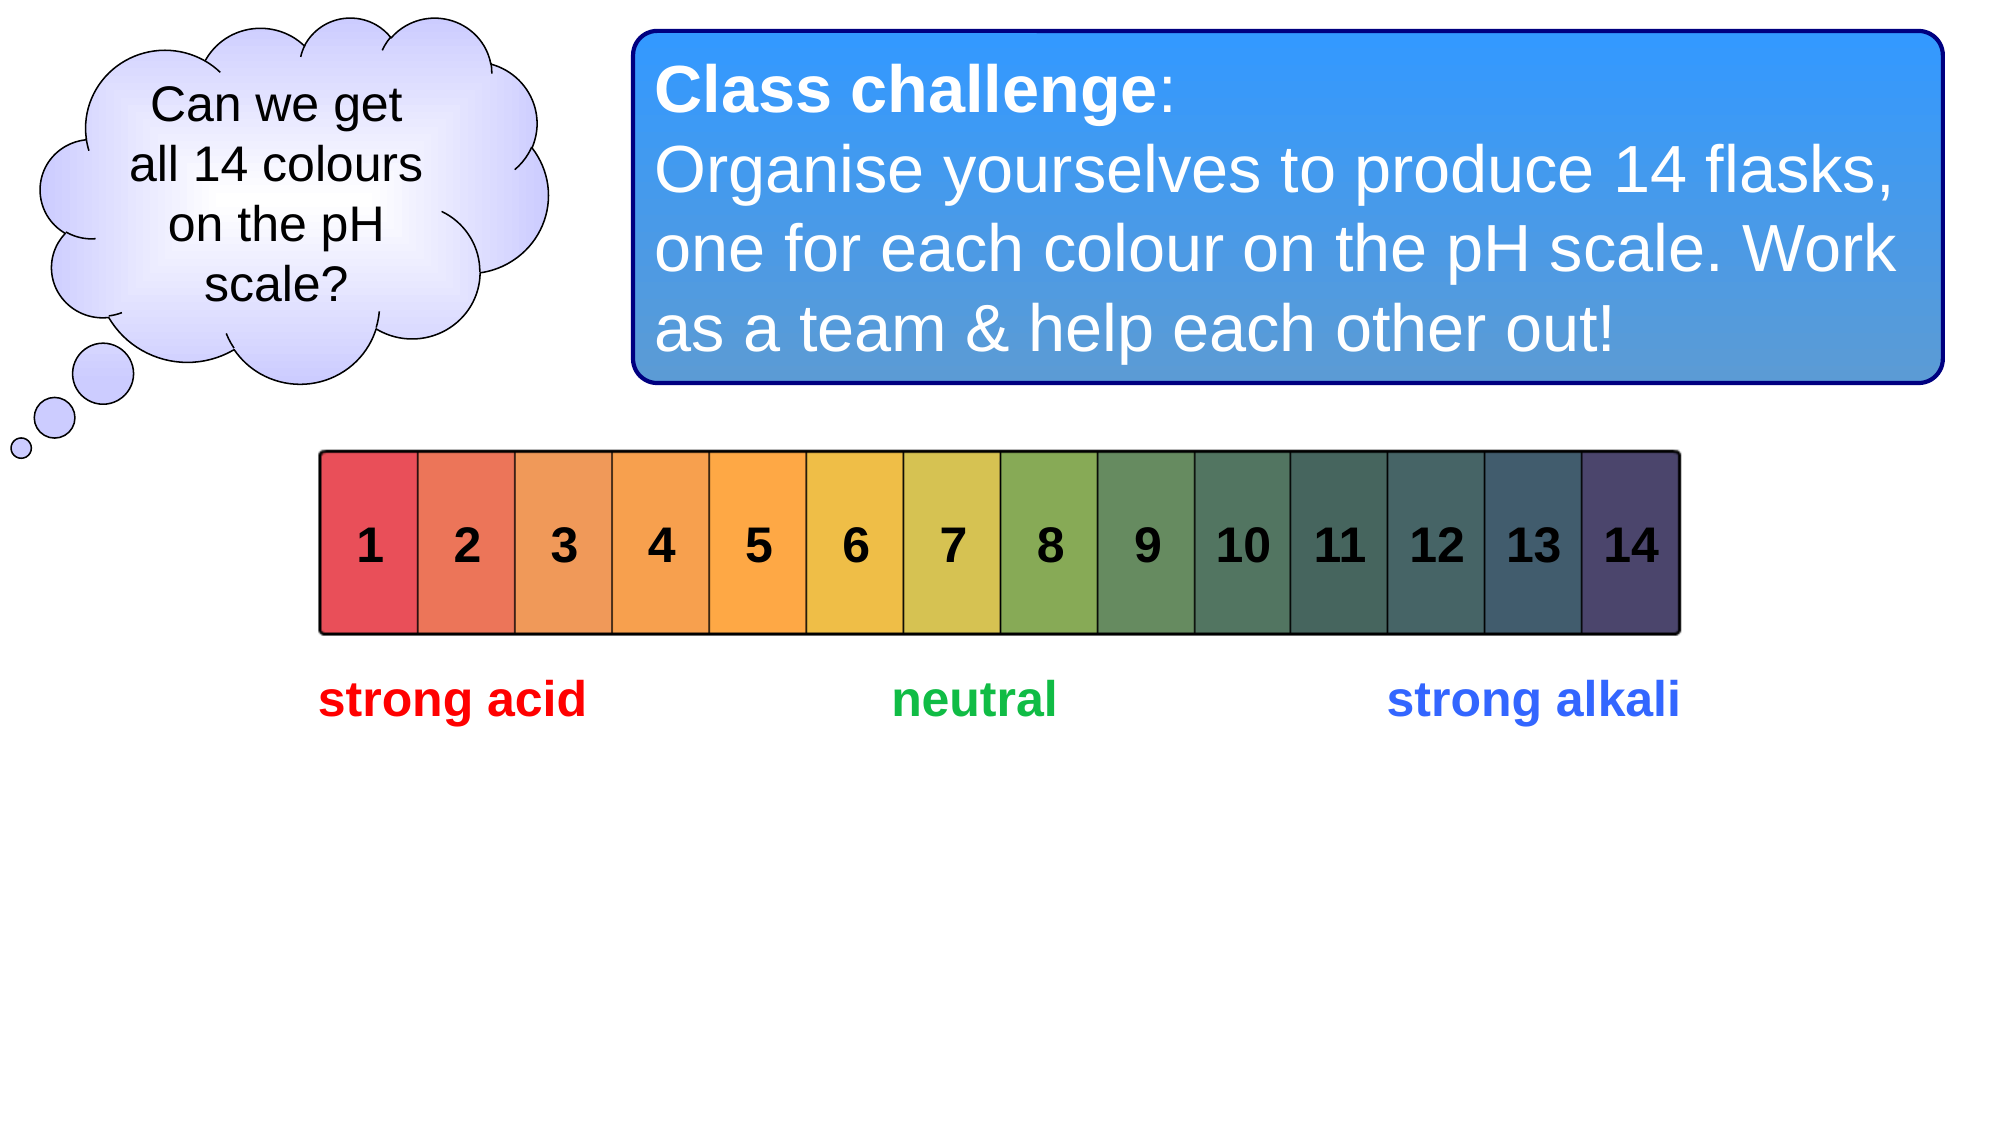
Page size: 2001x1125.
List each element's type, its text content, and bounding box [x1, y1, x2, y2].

text_box Can we get all 14 colours on the pH scale? [72, 343, 134, 405]
text_box Class challenge: Organise yourselves to produce 14 flasks, one for each colour on the pH scale. Work as a team & help each other out! [633, 30, 1943, 384]
text_box Can we get all 14 colours on the pH scale? [40, 18, 549, 385]
text_box Can we get all 14 colours on the pH scale? [34, 397, 75, 439]
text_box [303, 444, 1697, 735]
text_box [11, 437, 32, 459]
